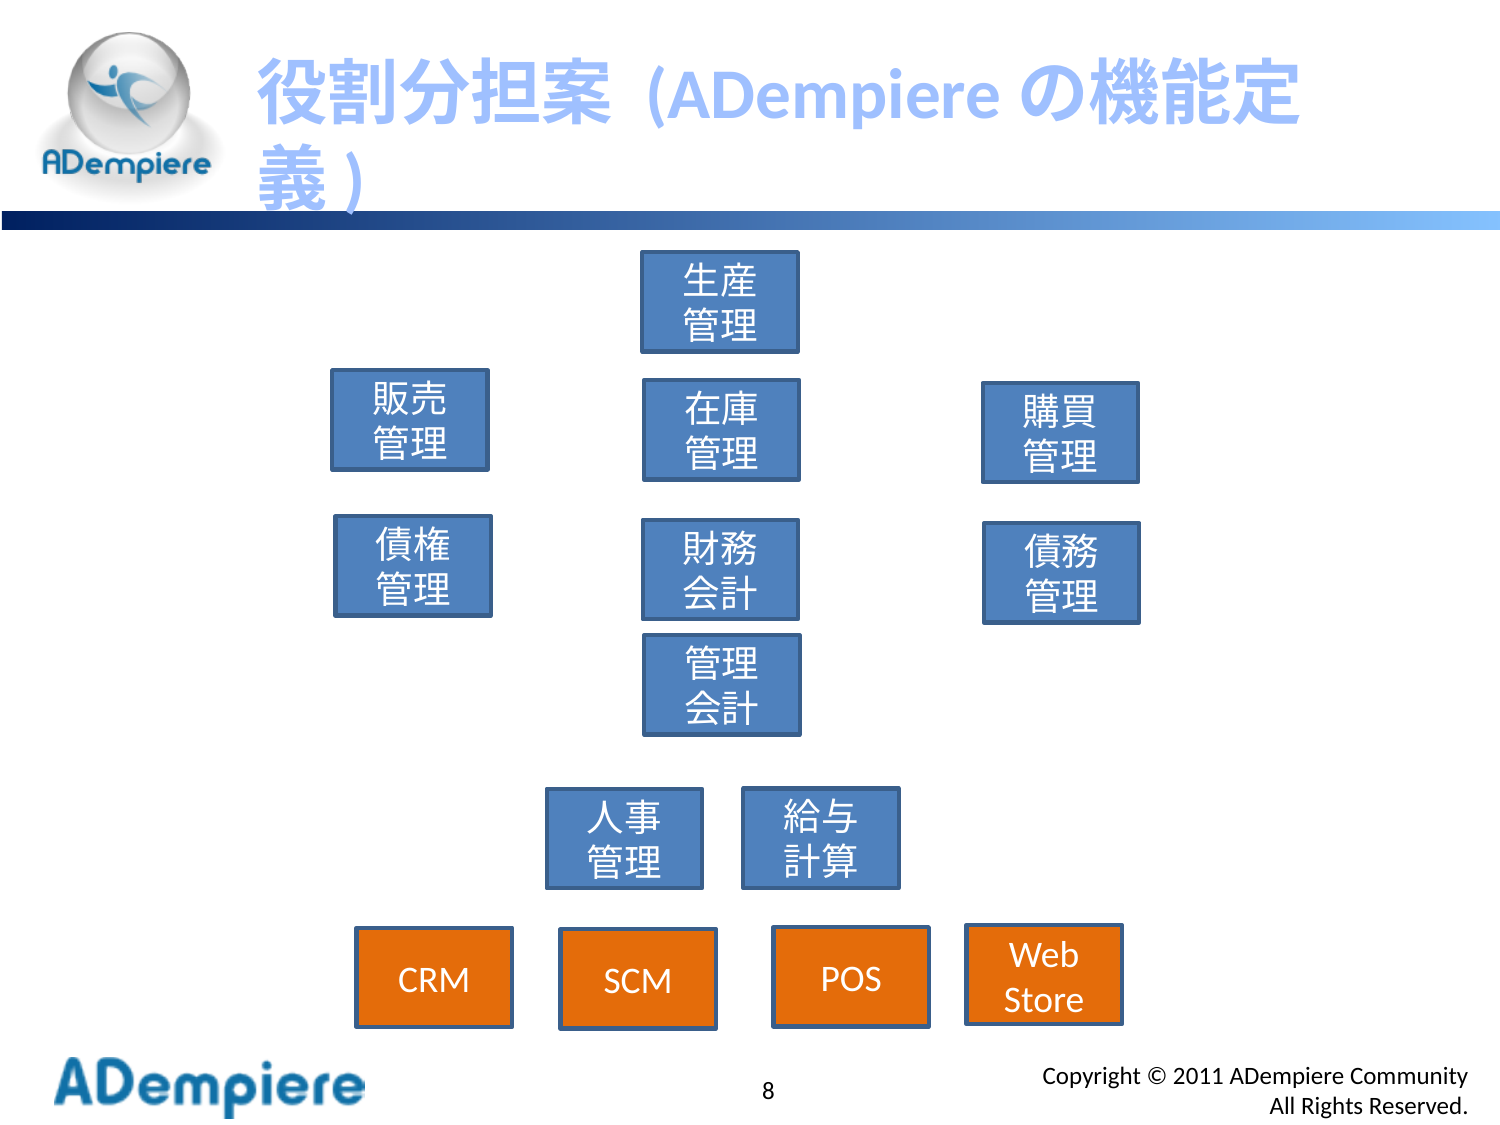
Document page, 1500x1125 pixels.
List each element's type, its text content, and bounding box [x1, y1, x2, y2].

text_box 販売 管理 [330, 368, 490, 472]
text_box 債権 管理 [333, 514, 493, 618]
text_box 財務 会計 [641, 518, 800, 621]
text_box 購買 管理 [981, 381, 1140, 484]
text_box 給与 計算 [741, 786, 901, 890]
text_box POS [771, 925, 931, 1029]
text_box CRM [354, 926, 514, 1029]
title 役割分担案 (ADempiereの機能定義) [241, 39, 1425, 227]
picture [33, 32, 226, 205]
text_box 管理 会計 [642, 633, 802, 737]
text_box 在庫 管理 [642, 378, 801, 482]
text_box 債務 管理 [982, 521, 1141, 625]
picture [54, 1057, 365, 1119]
text_box 生産 管理 [640, 250, 800, 354]
text_box Web Store [964, 923, 1124, 1026]
text_box SCM [558, 927, 718, 1031]
text_box 人事 管理 [545, 787, 704, 890]
